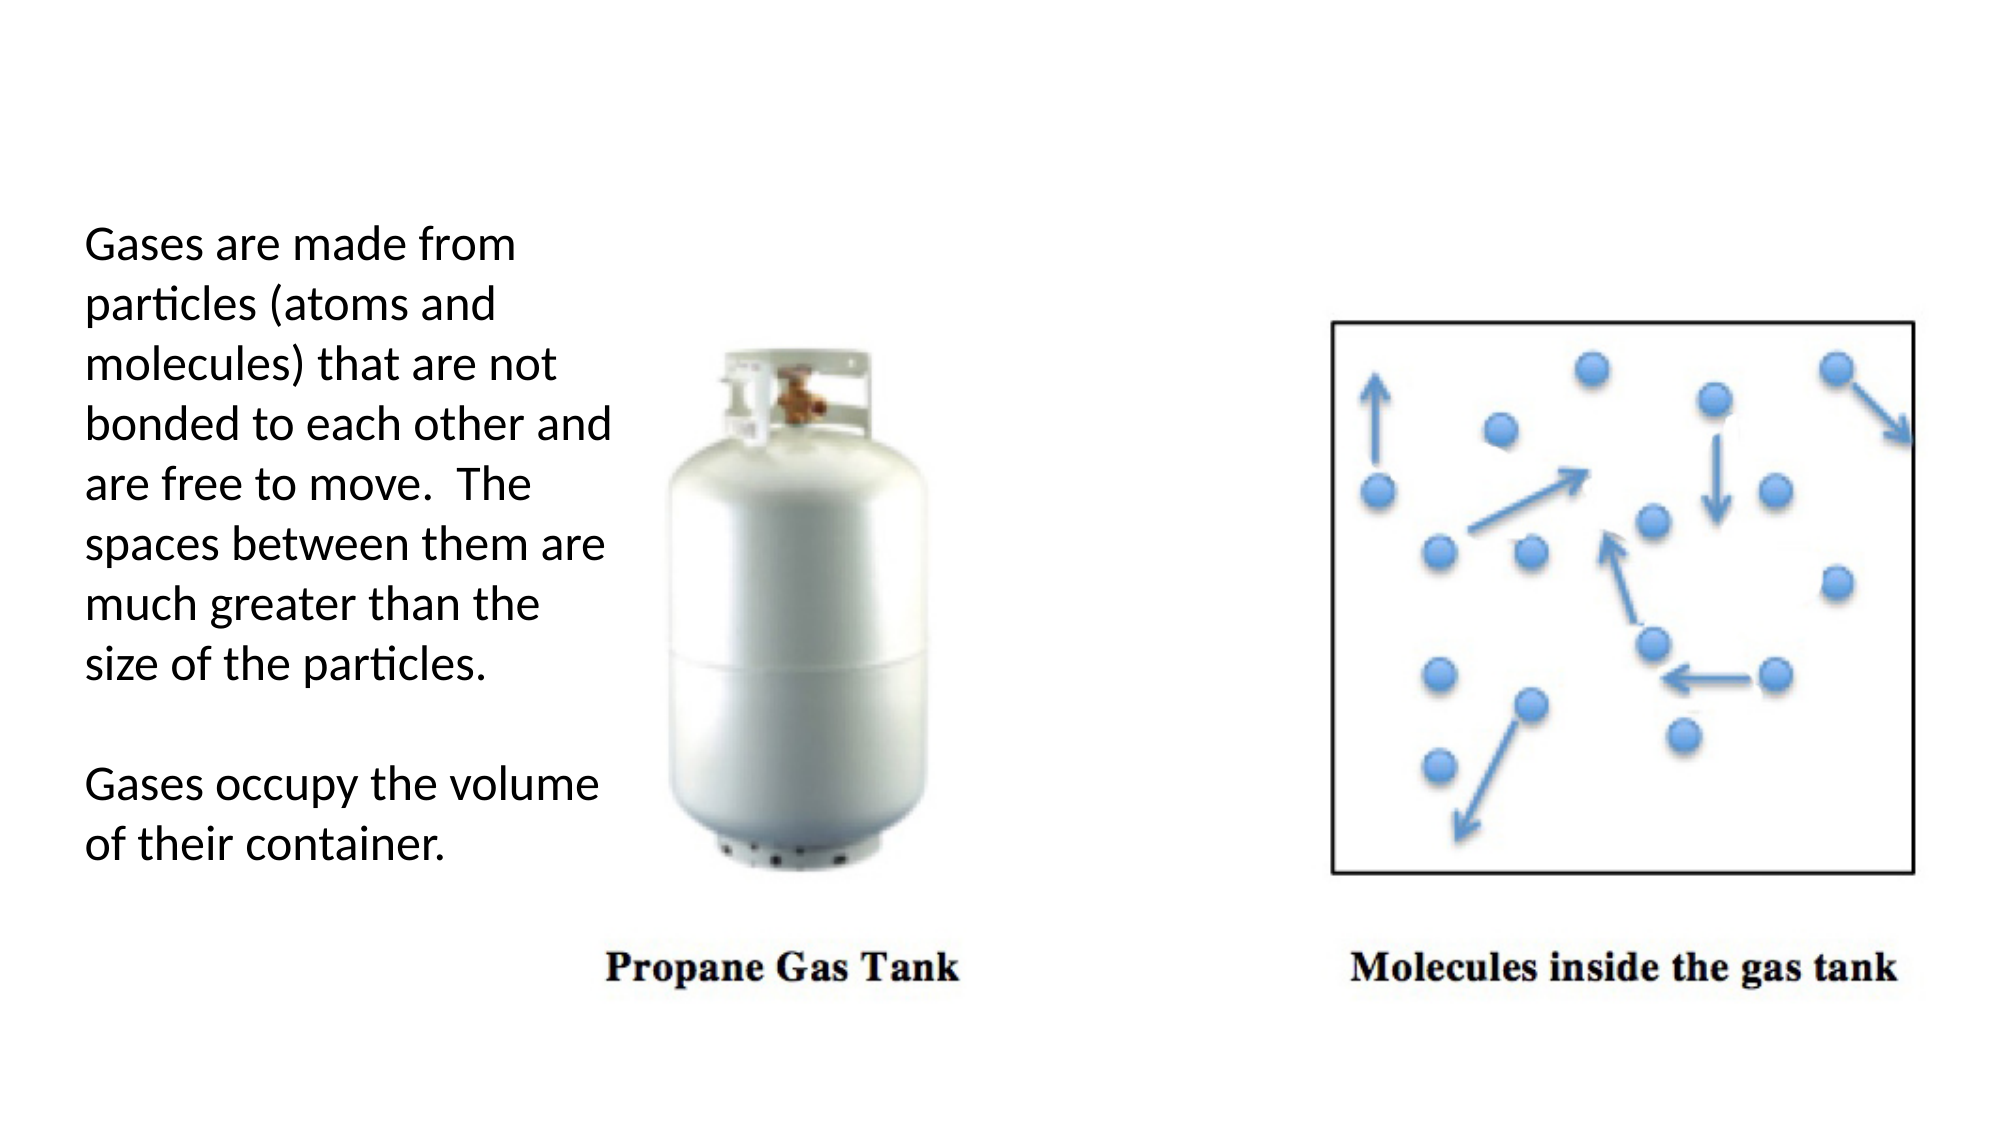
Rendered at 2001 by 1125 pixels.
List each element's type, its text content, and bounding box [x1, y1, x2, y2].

text_box Gases are made from particles (atoms and molecules) that are not bonded to each other and are free to move. The spaces between them are much greater than the size of the particles. Gases occupy the volume of their container. [69, 203, 589, 878]
picture [589, 191, 1959, 1017]
